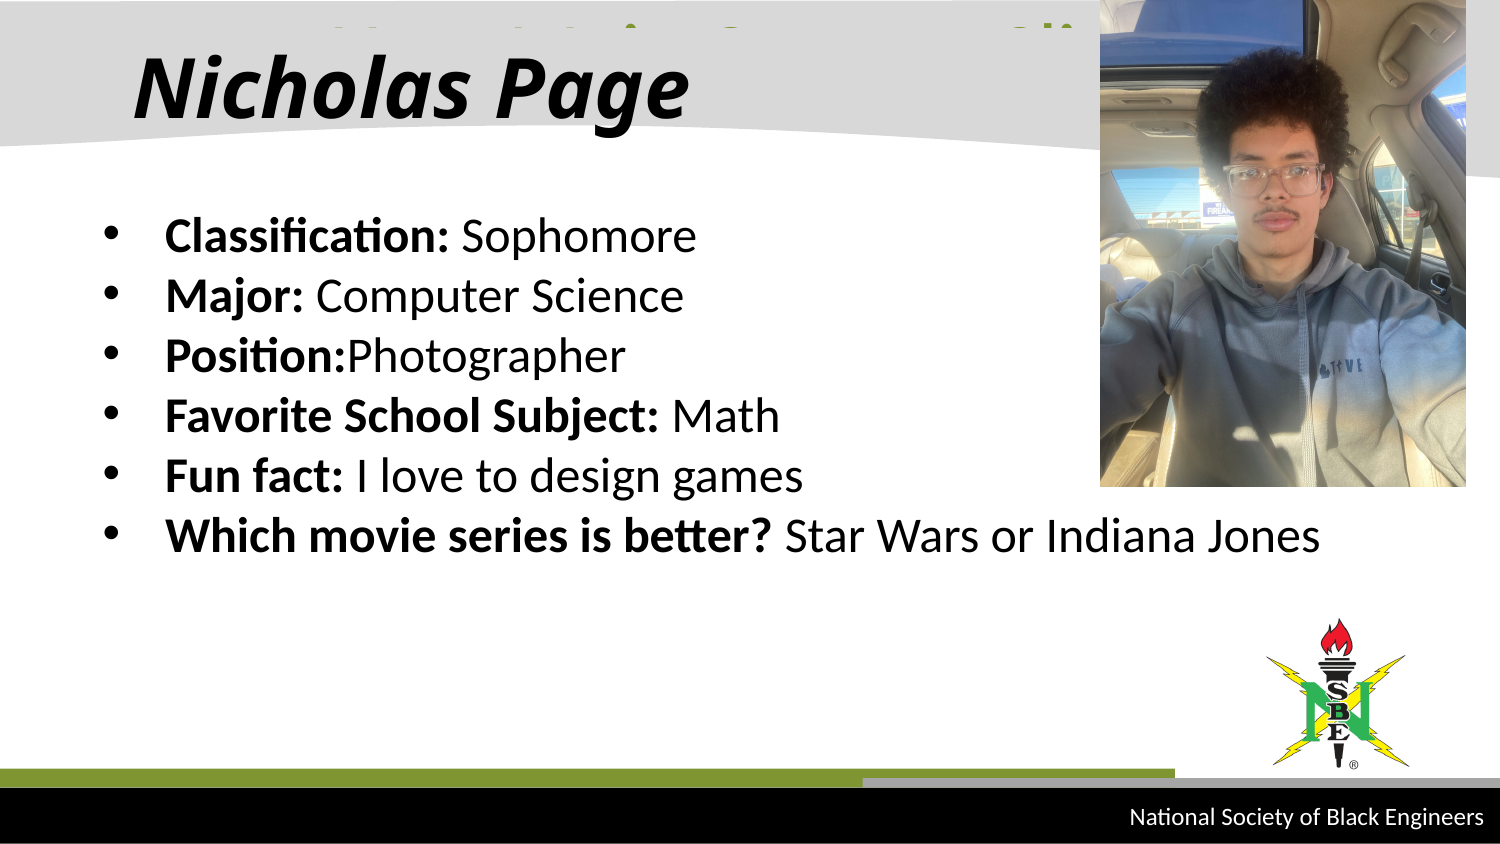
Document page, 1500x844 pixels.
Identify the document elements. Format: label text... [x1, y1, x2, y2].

list Classification: Sophomore Major: Computer Science Position:Photographer Favorite School Subject: Math Fun fact: I love to design games Which movie series is better? Star Wars or Indiana Jones [75, 187, 1425, 592]
picture [1100, 0, 1466, 487]
text_box Nicholas Page [117, 28, 1095, 116]
picture [1262, 618, 1413, 772]
